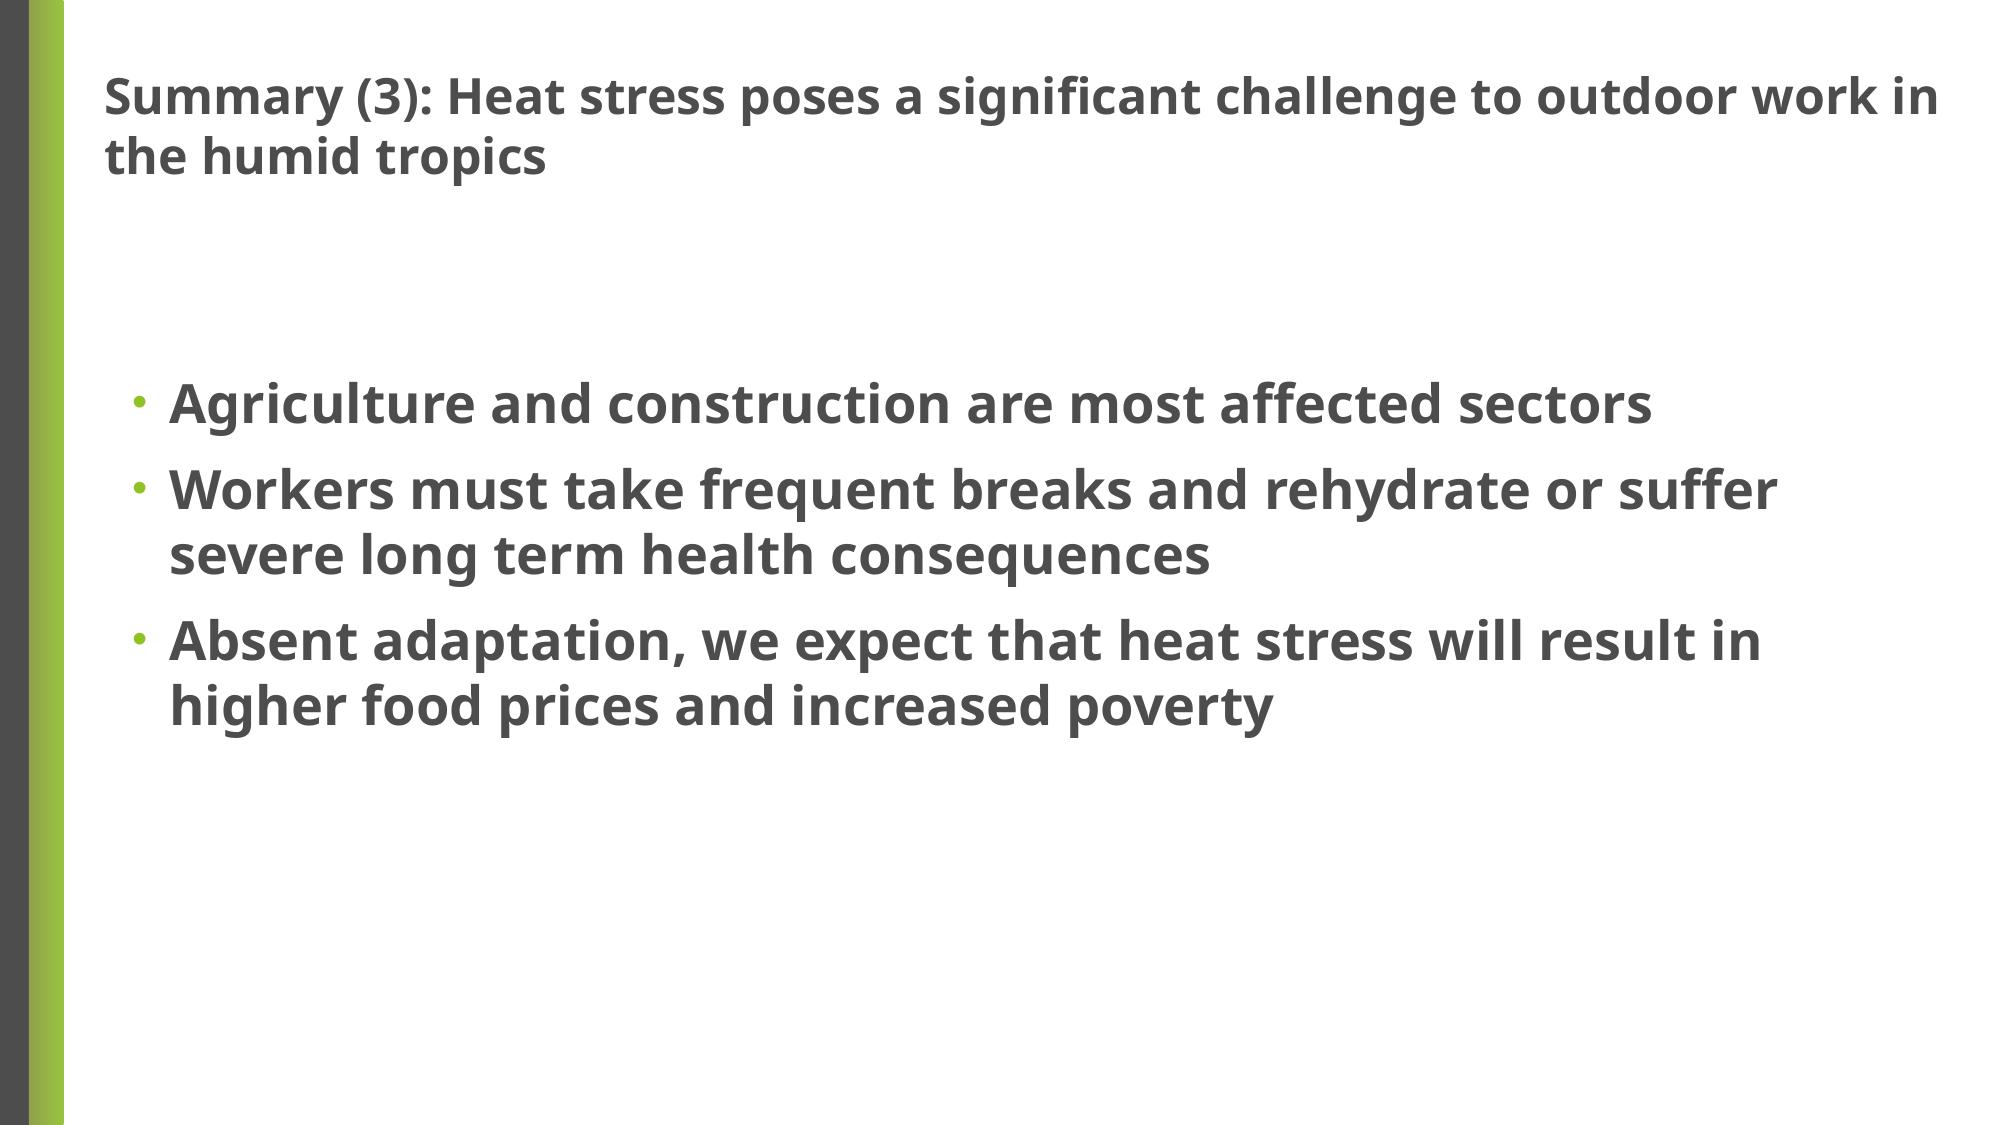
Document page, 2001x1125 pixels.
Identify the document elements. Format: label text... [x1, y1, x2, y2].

title Summary (3): Heat stress poses a significant challenge to outdoor work in the humid tropics [89, 37, 2000, 213]
list Agriculture and construction are most affected sectors Workers must take frequent breaks and rehydrate or suffer severe long term health consequences Absent adaptation, we expect that heat stress will result in higher food prices and increased poverty [116, 361, 1967, 1125]
